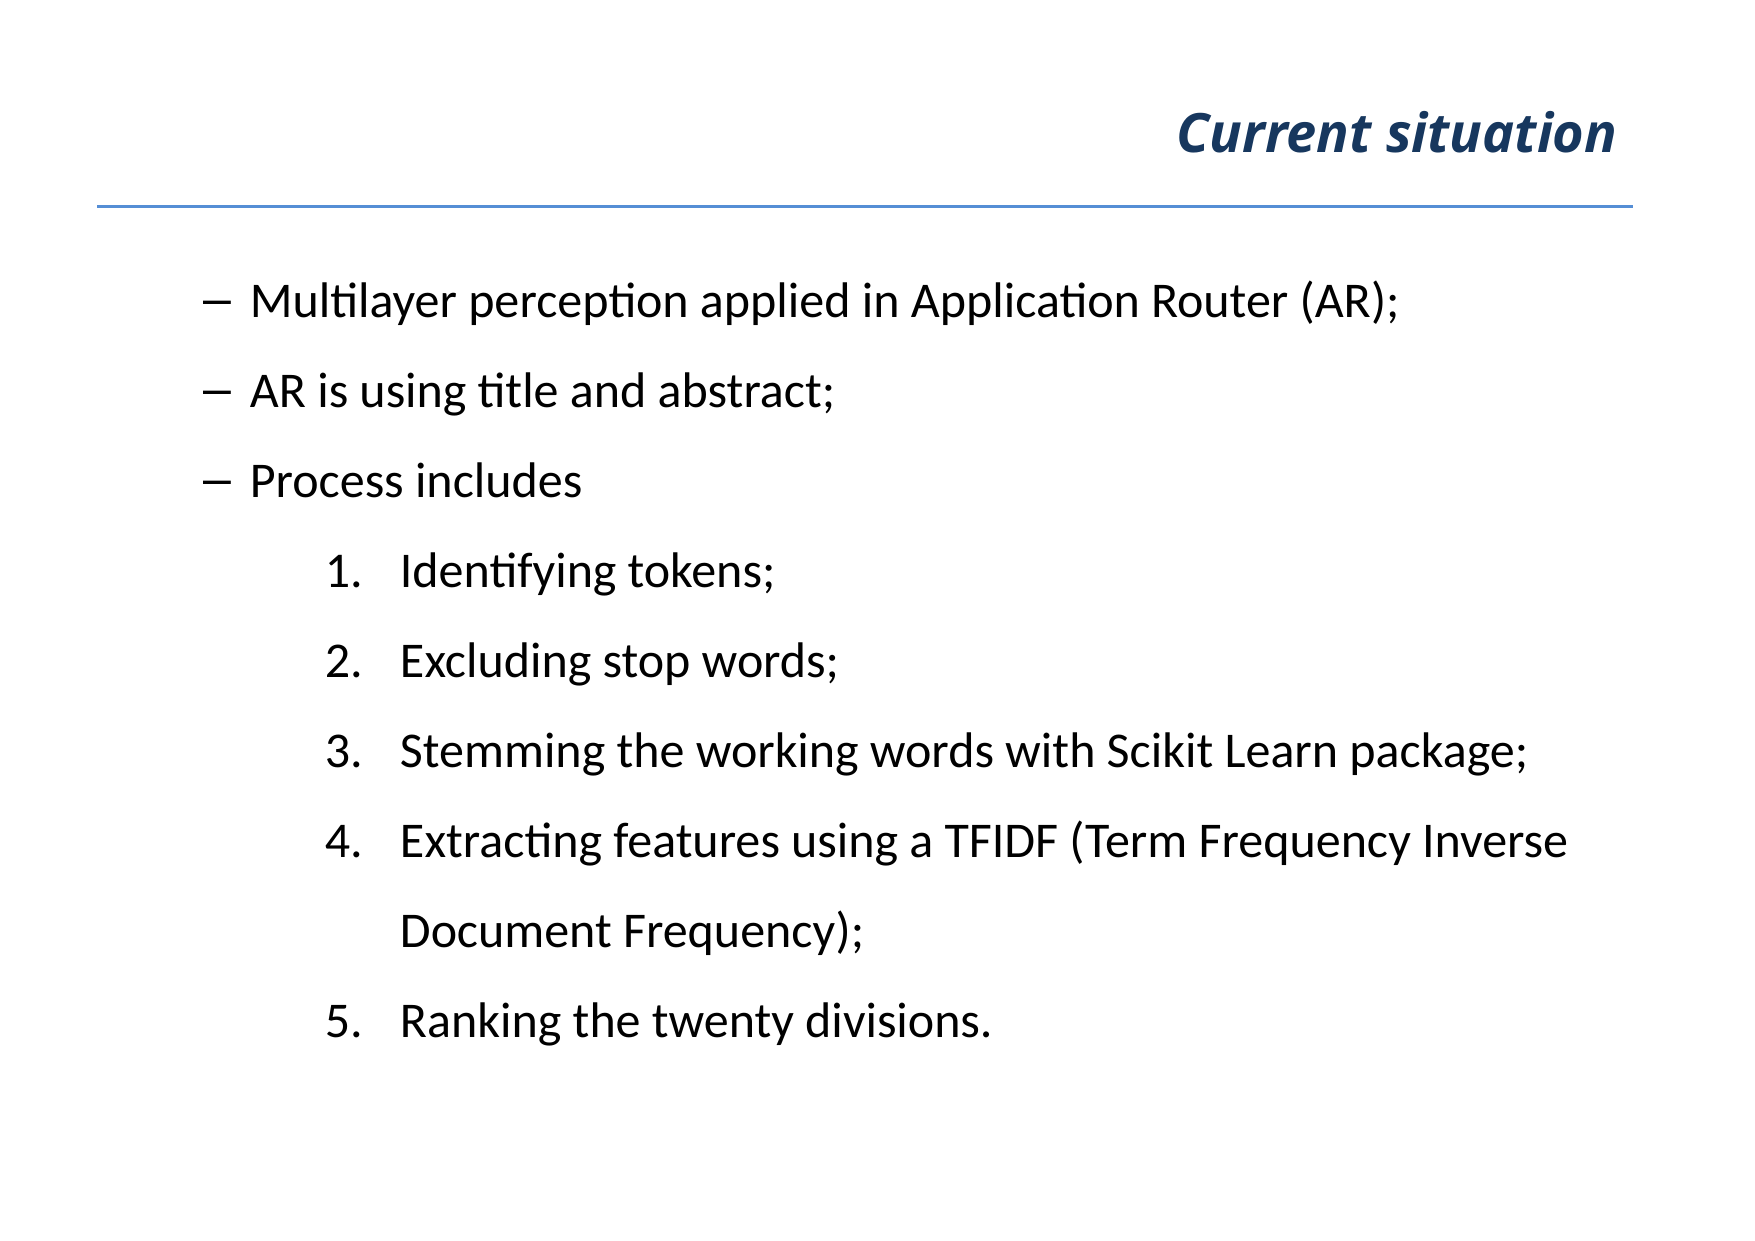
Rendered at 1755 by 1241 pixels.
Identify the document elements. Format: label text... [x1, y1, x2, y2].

text_box Multilayer perception applied in Application Router (AR); AR is using title and abstract; Process includes Identifying tokens; Excluding stop words; Stemming the working words with Scikit Learn package; Extracting features using a TFIDF (Term Frequency Inverse Document Frequency); Ranking the twenty divisions. [120, 230, 1633, 1056]
text_box Current situation [121, 90, 1633, 171]
